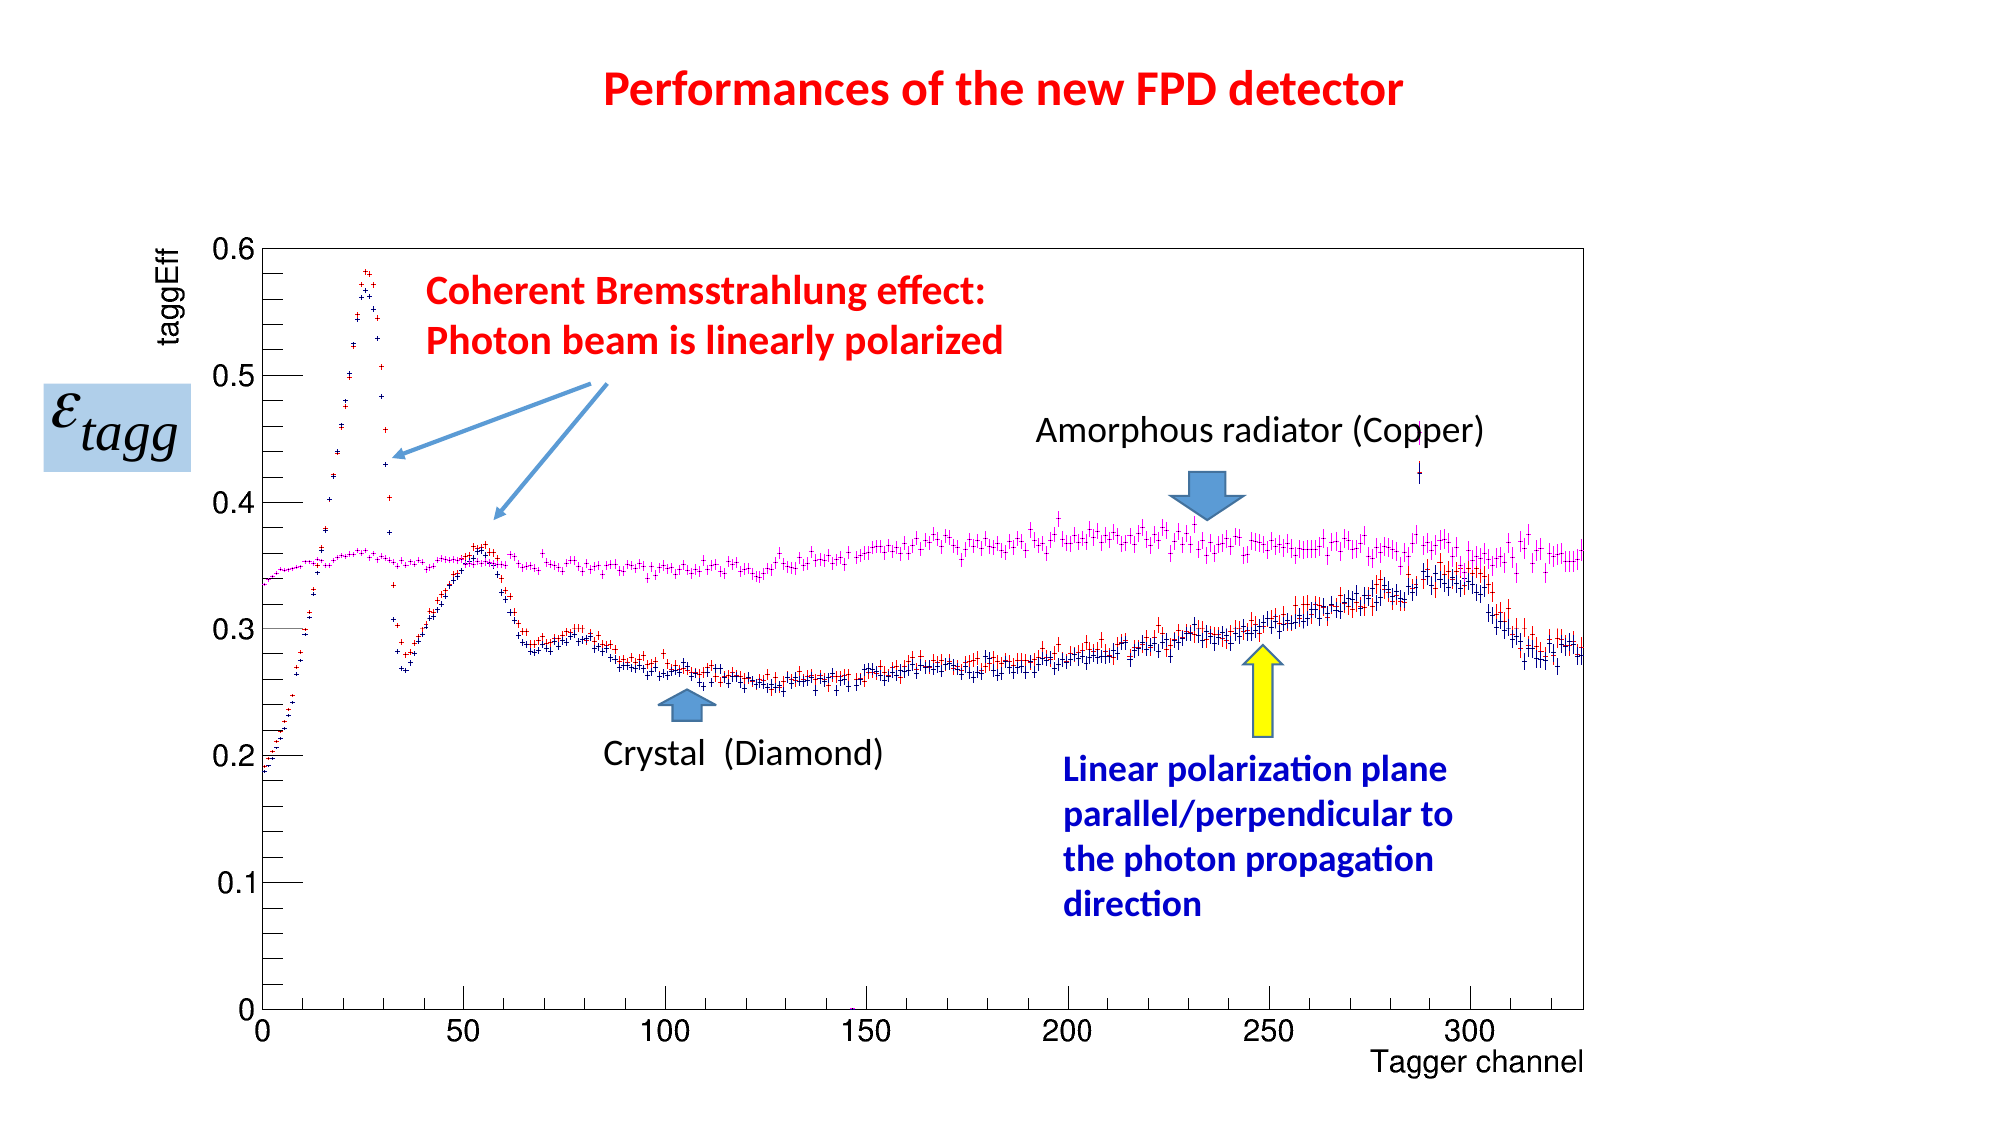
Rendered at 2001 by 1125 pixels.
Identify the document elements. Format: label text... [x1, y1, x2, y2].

picture [147, 224, 1612, 1104]
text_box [43, 383, 191, 472]
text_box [391, 383, 591, 458]
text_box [493, 383, 608, 521]
text_box Performances of the new FPD detector [588, 48, 1547, 123]
